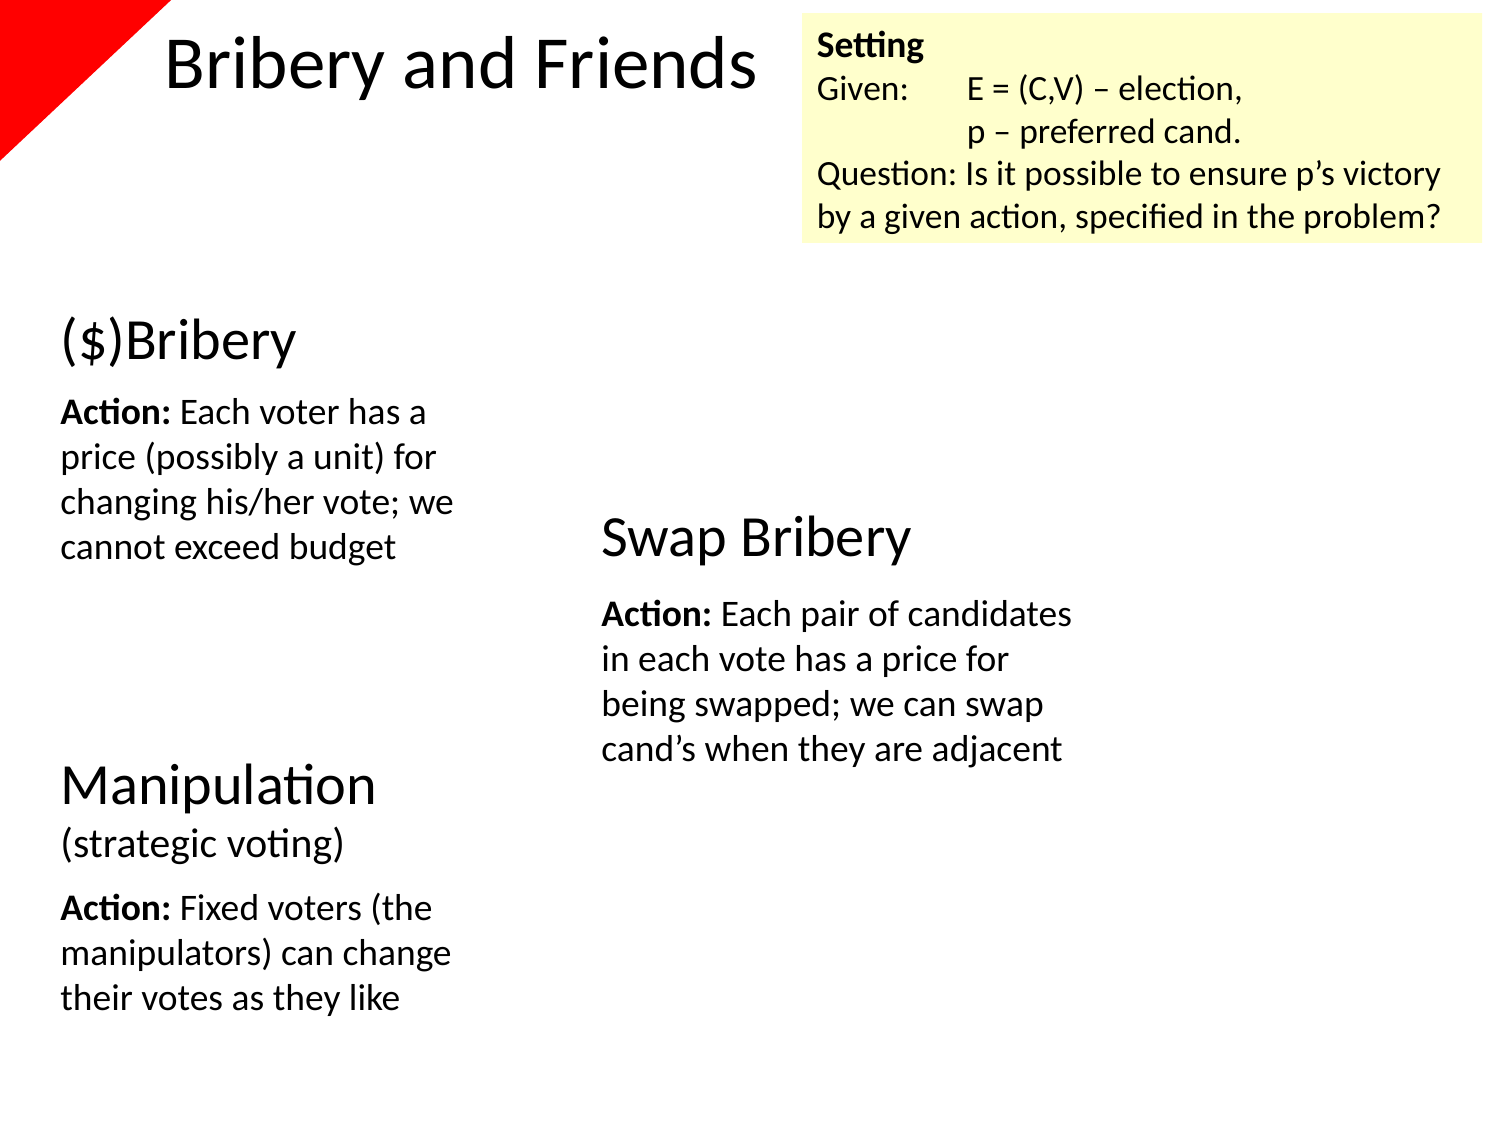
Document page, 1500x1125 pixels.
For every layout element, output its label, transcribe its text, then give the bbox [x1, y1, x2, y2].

text_box ($)Bribery [45, 293, 417, 379]
text_box Setting Given: E = (C,V) – election, p – preferred cand. Question: Is it possible to ensure p’s victory by a given action, specified in the problem? [802, 13, 1483, 243]
text_box Action: Each pair of candidates in each vote has a price for being swapped; we can swap cand’s when they are adjacent [586, 581, 1107, 776]
text_box Manipulation (strategic voting) [45, 738, 417, 874]
text_box Swap Bribery [586, 490, 1018, 576]
title Bribery and Friends [149, 0, 820, 119]
text_box Action: Fixed voters (the manipulators) can change their votes as they like [45, 875, 491, 1025]
text_box Action: Each voter has a price (possibly a unit) for changing his/her vote; we cannot exceed budget [45, 379, 491, 574]
